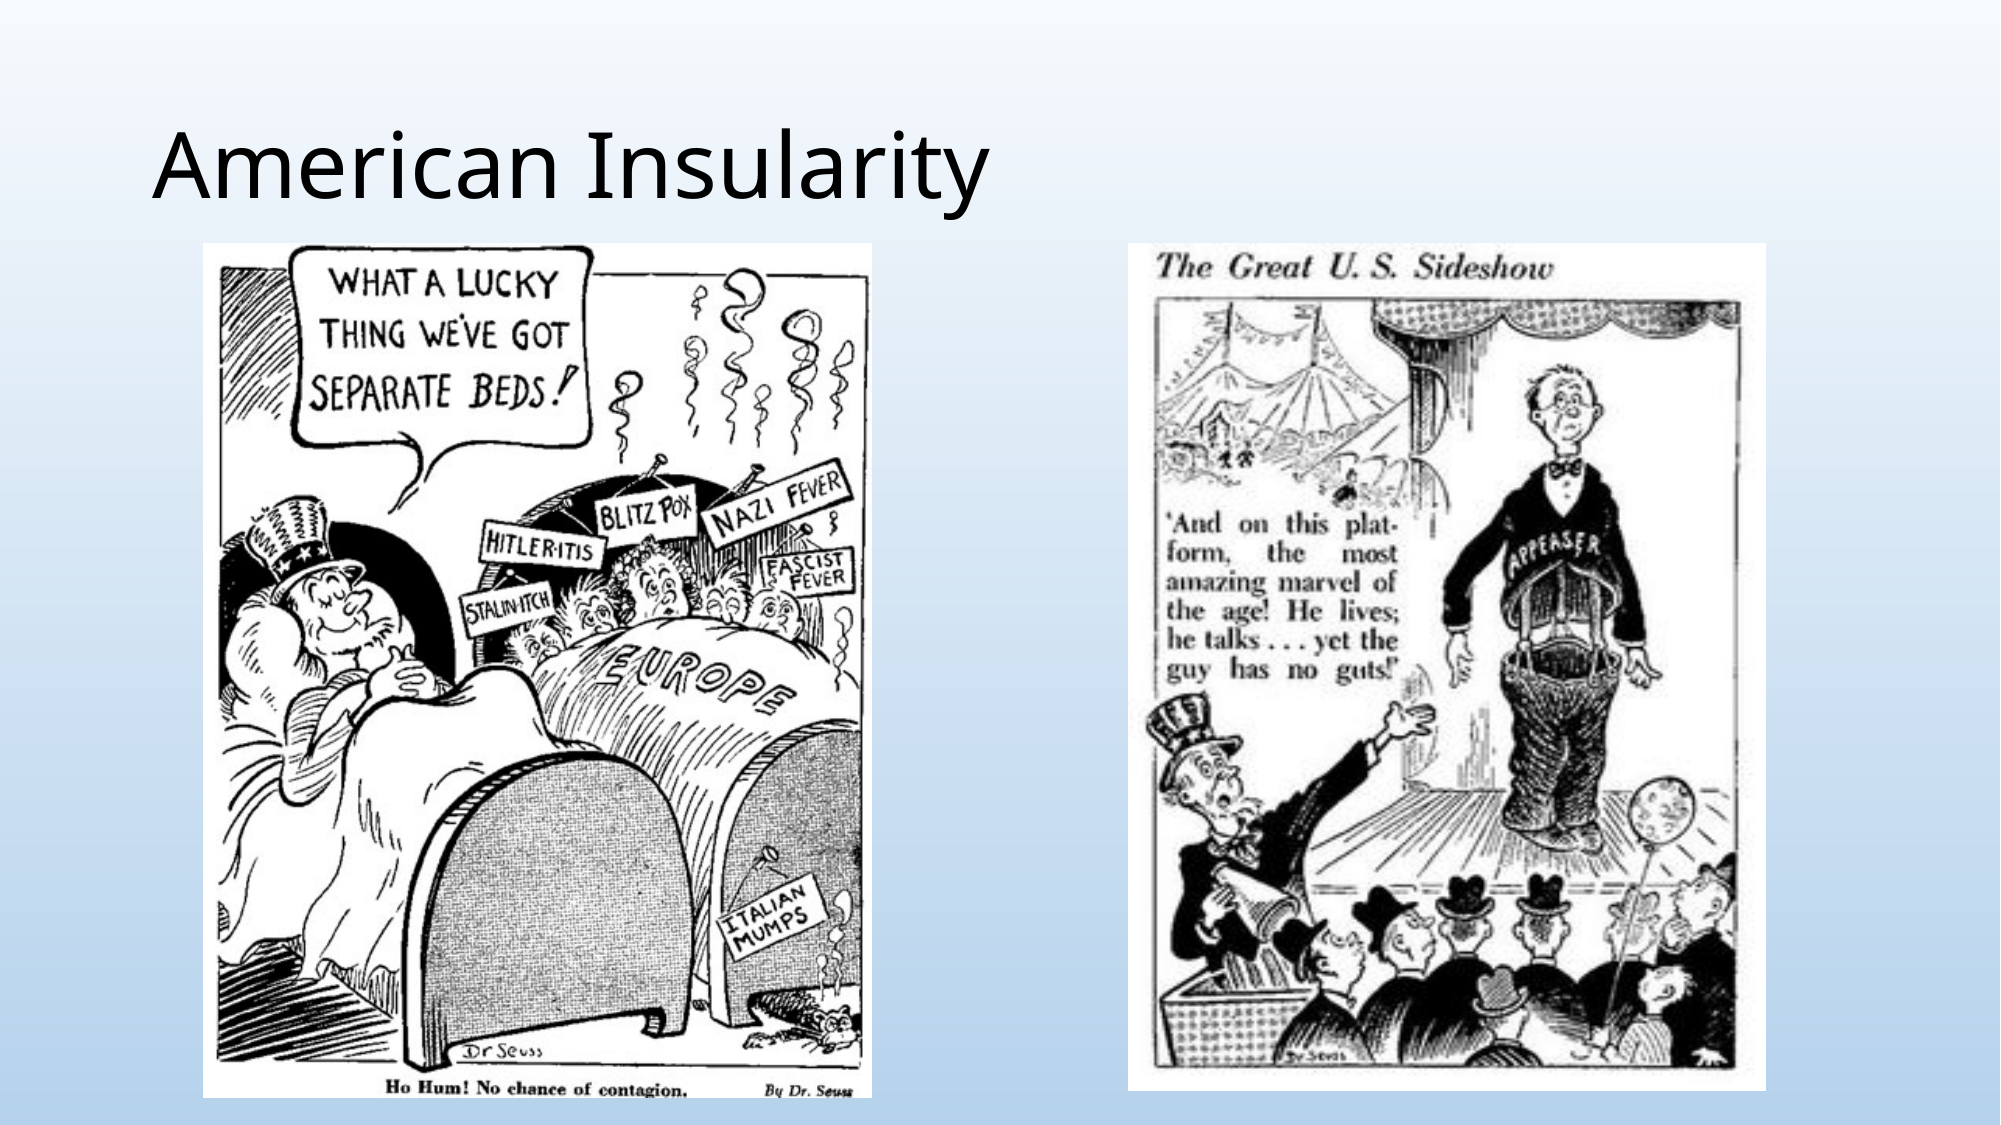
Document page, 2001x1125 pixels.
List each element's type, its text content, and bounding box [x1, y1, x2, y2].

picture [1128, 243, 1766, 1091]
title American Insularity [137, 59, 1863, 278]
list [203, 243, 872, 1098]
